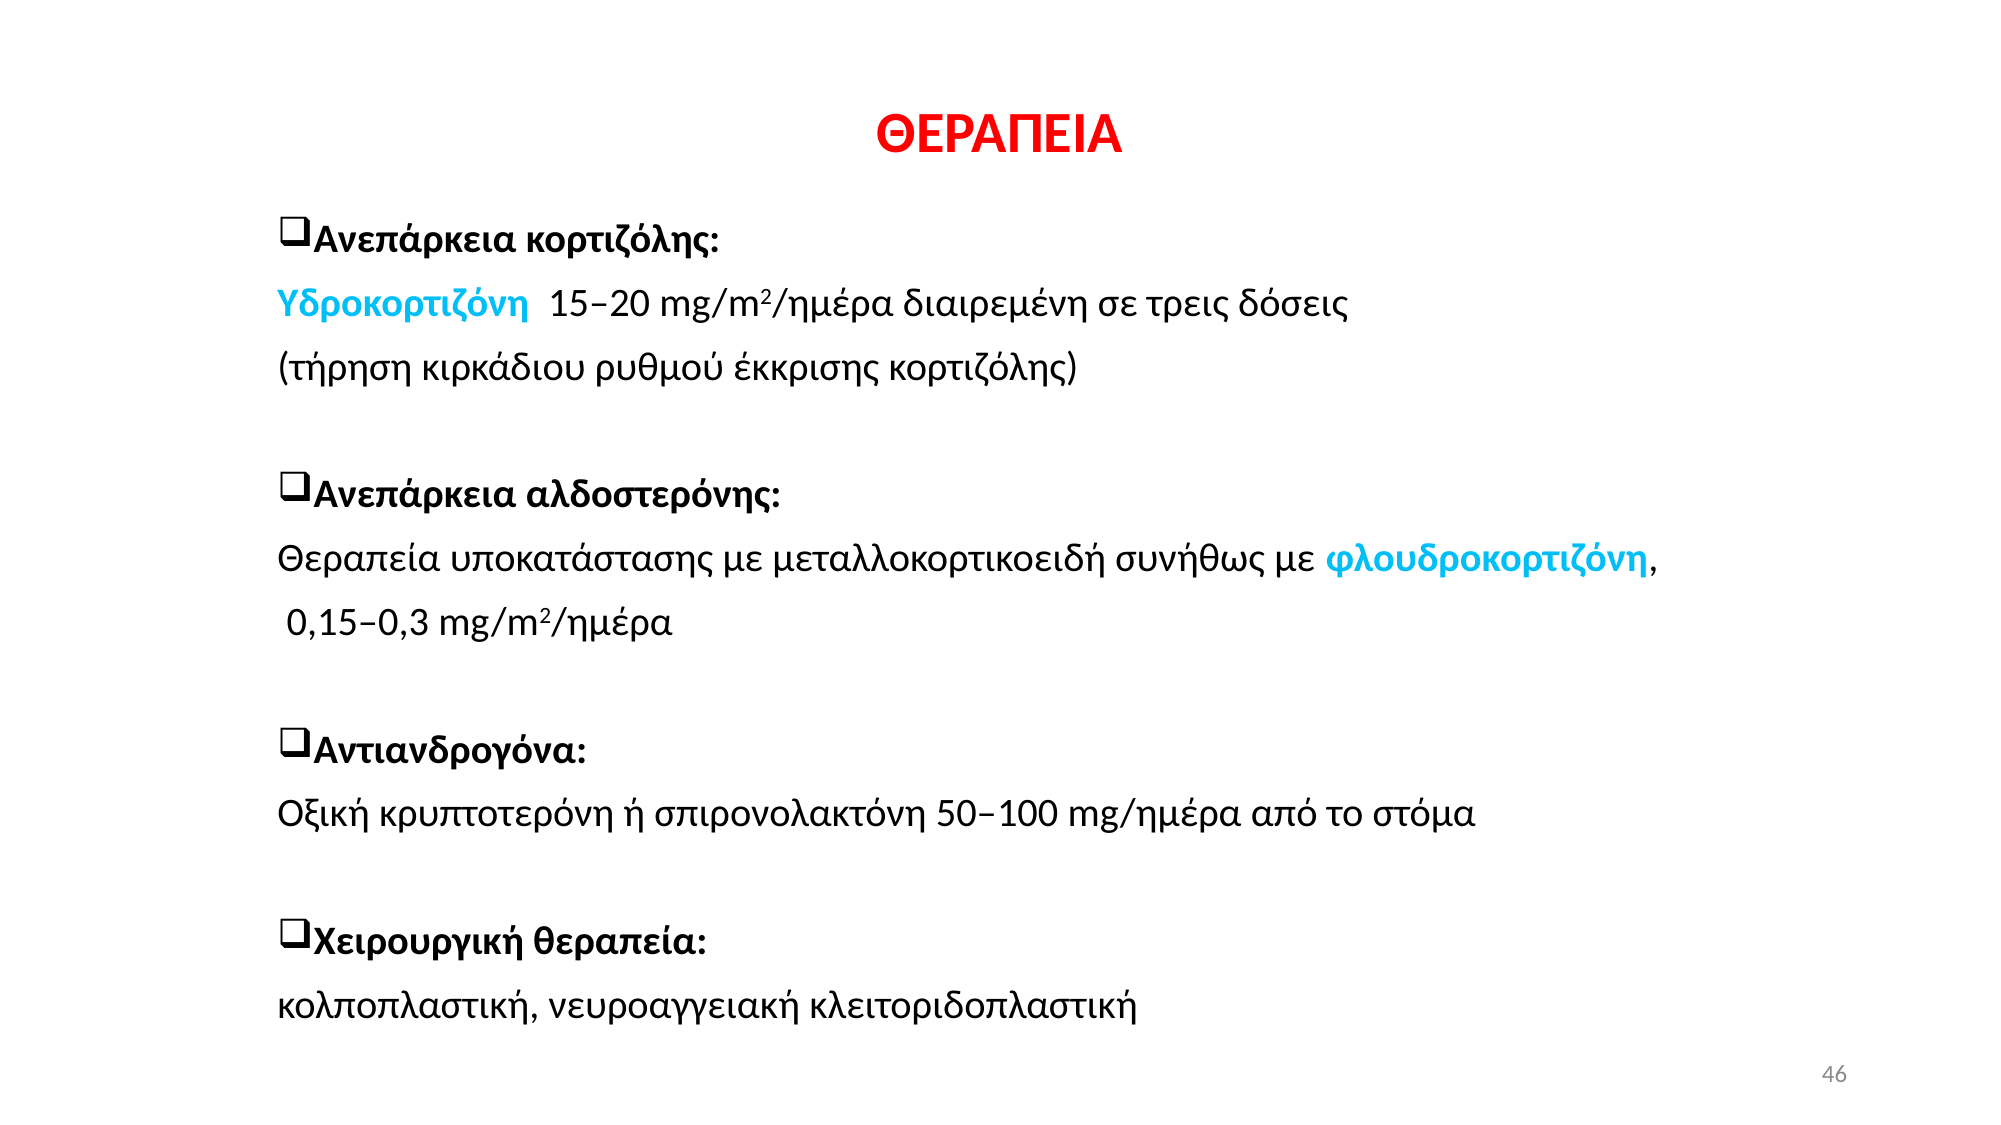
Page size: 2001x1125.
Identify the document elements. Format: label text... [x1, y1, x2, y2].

slide_number 46 [1412, 1042, 1863, 1103]
title ΘΕΡΑΠΕΙΑ [0, 59, 2000, 208]
list Ανεπάρκεια κορτιζόλης: Υδροκορτιζόνη 15–20 mg/m2/ημέρα διαιρεμένη σε τρεις δόσεις (τήρηση κιρκάδιου ρυθμού έκκρισης κορτιζόλης) Ανεπάρκεια αλδοστερόνης: Θεραπεία υποκατάστασης με μεταλλοκορτικοειδή συνήθως με φλουδροκορτιζόνη, 0,15–0,3 mg/m2/ημέρα Αντιανδρογόνα: Οξική κρυπτοτερόνη ή σπιρονολακτόνη 50–100 mg/ημέρα από το στόμα Χειρουργική θεραπεία: κολποπλαστική, νευροαγγειακή κλειτοριδοπλαστική [262, 210, 1837, 1036]
